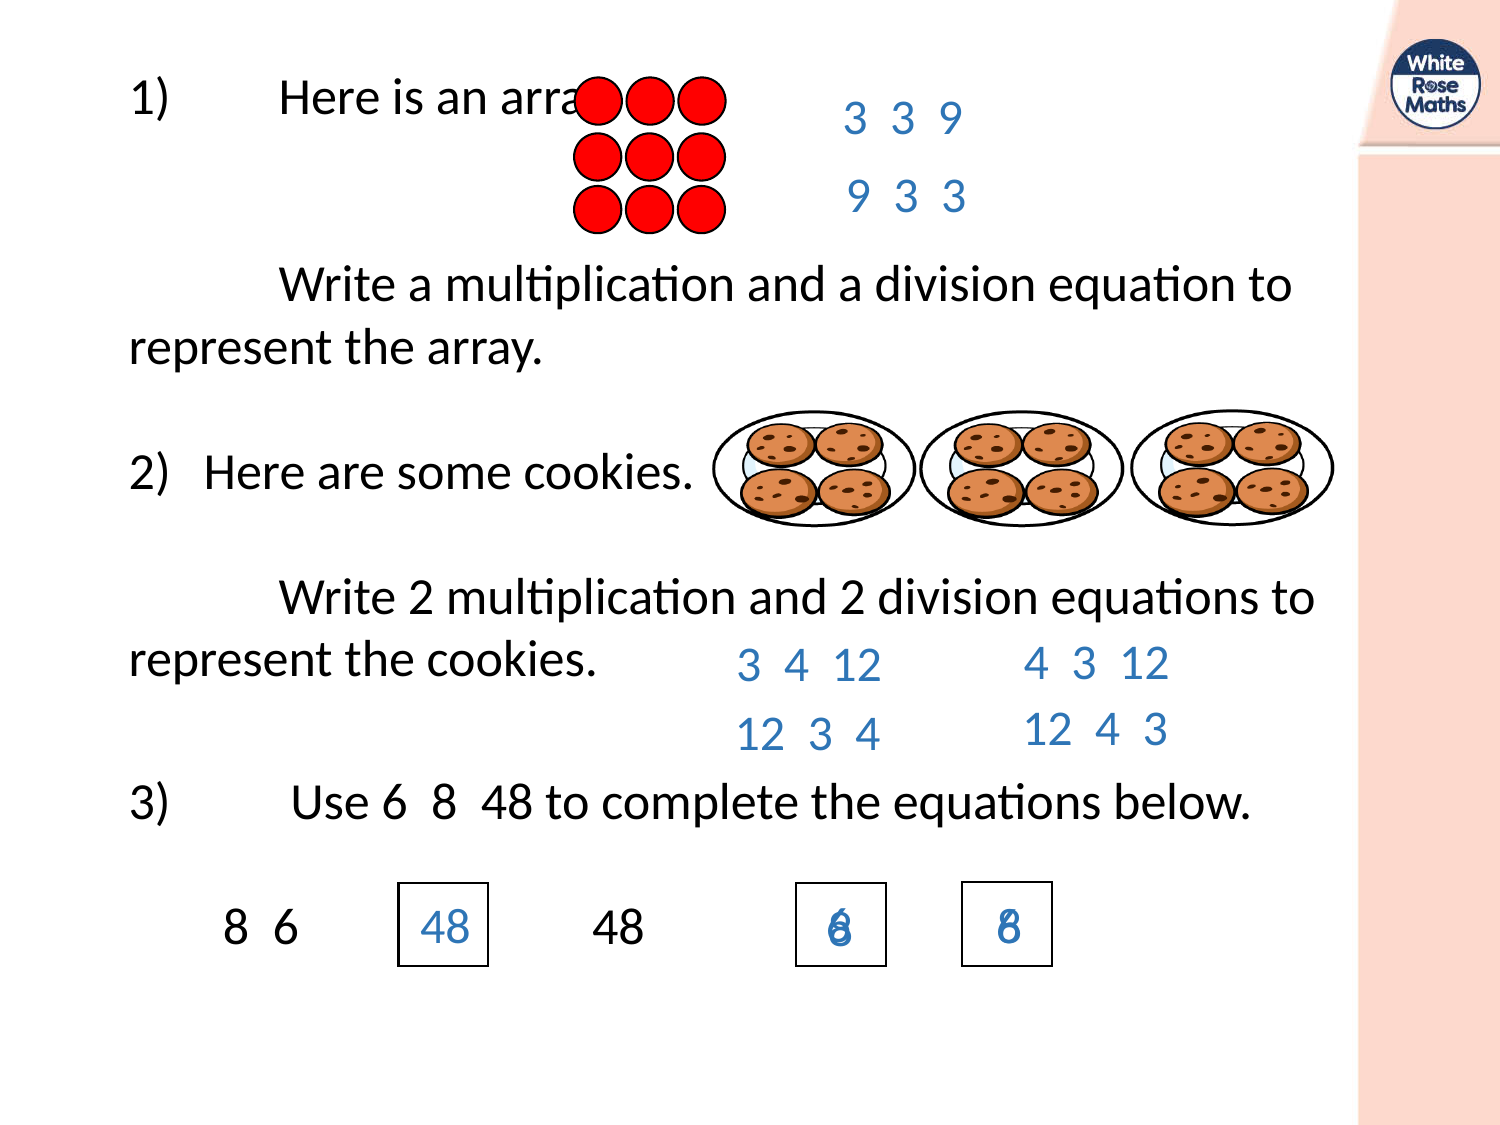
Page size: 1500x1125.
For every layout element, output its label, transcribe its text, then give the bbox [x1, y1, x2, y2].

text_box [573, 132, 623, 182]
text_box [573, 76, 623, 126]
text_box [961, 881, 1053, 967]
text_box [676, 132, 727, 182]
text_box [677, 76, 727, 126]
text_box [625, 76, 675, 126]
text_box 8 [813, 888, 869, 964]
text_box 8 [982, 886, 1038, 961]
text_box [624, 184, 675, 235]
text_box [795, 882, 887, 967]
text_box 6 [811, 884, 867, 960]
text_box 48 [405, 886, 486, 961]
text_box [573, 184, 623, 235]
text_box [624, 132, 675, 182]
text_box [676, 184, 727, 235]
text_box [397, 882, 489, 967]
picture [0, 0, 1500, 1125]
